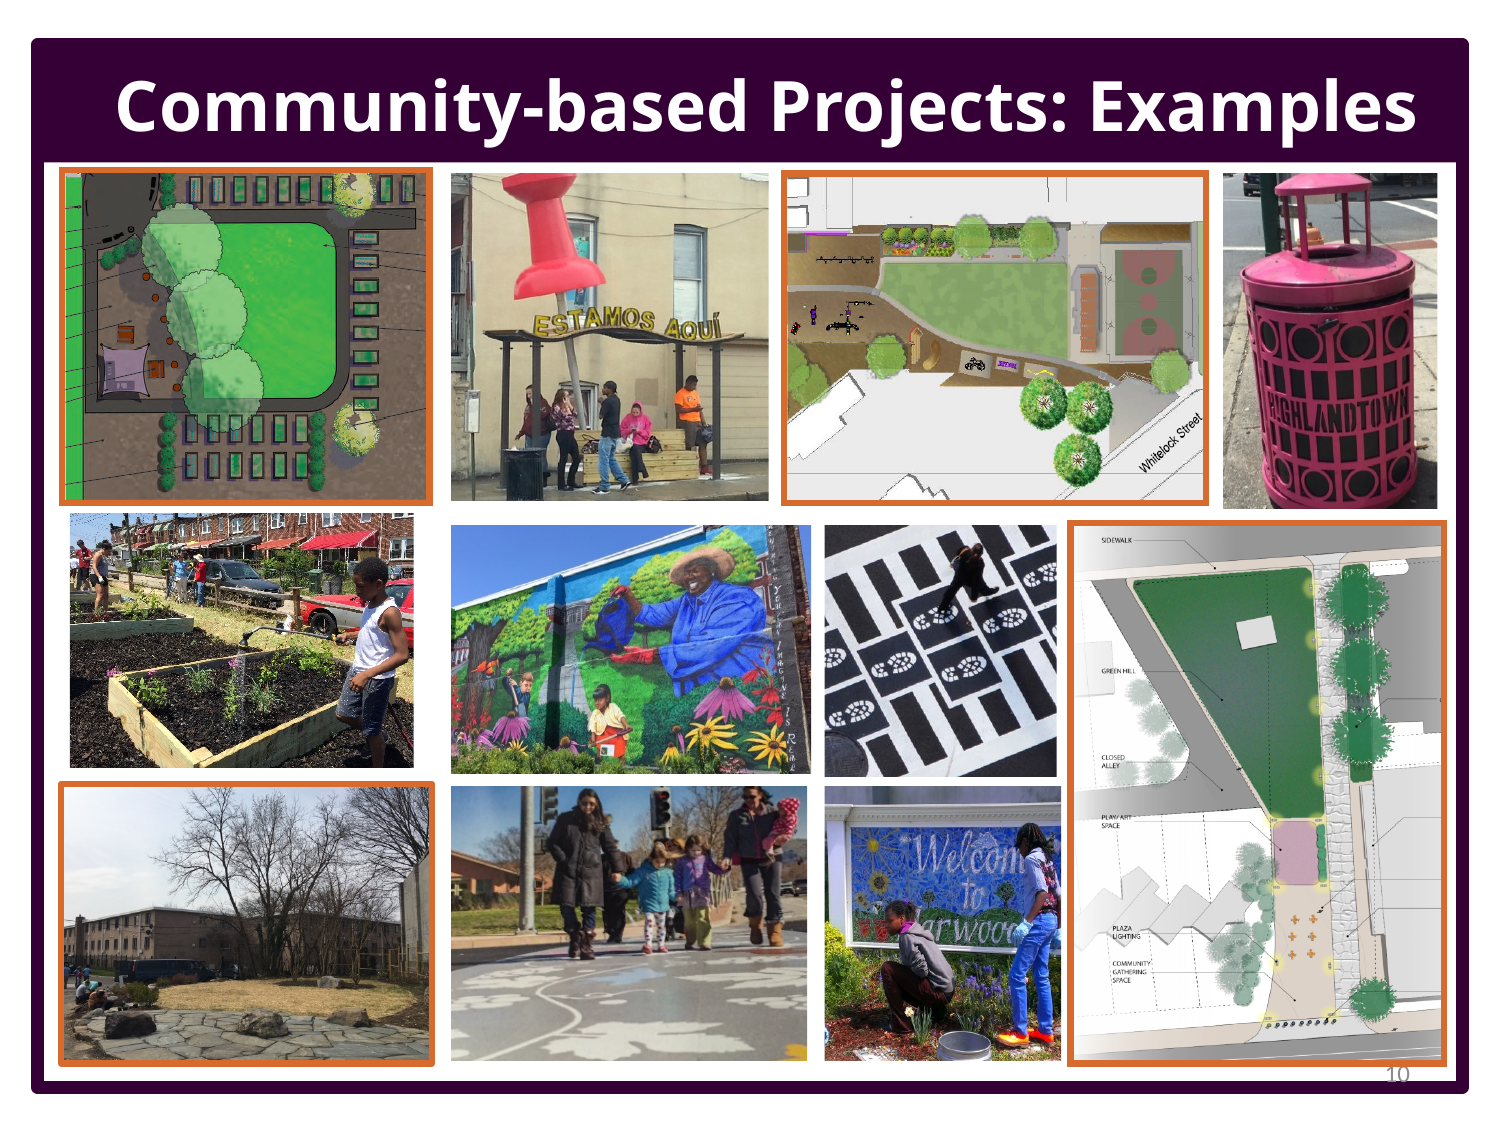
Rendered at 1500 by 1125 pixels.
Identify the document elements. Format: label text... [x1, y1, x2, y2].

picture [824, 786, 1062, 1061]
picture [63, 786, 430, 1061]
picture [824, 524, 1057, 777]
picture [64, 172, 427, 501]
slide_number 10 [1074, 1069, 1425, 1103]
picture [450, 524, 812, 774]
picture [1222, 172, 1438, 509]
picture [450, 786, 808, 1061]
text_box [35, 43, 1464, 1090]
picture [69, 513, 414, 769]
picture [450, 172, 769, 501]
picture [1073, 526, 1442, 1061]
picture [786, 176, 1203, 501]
